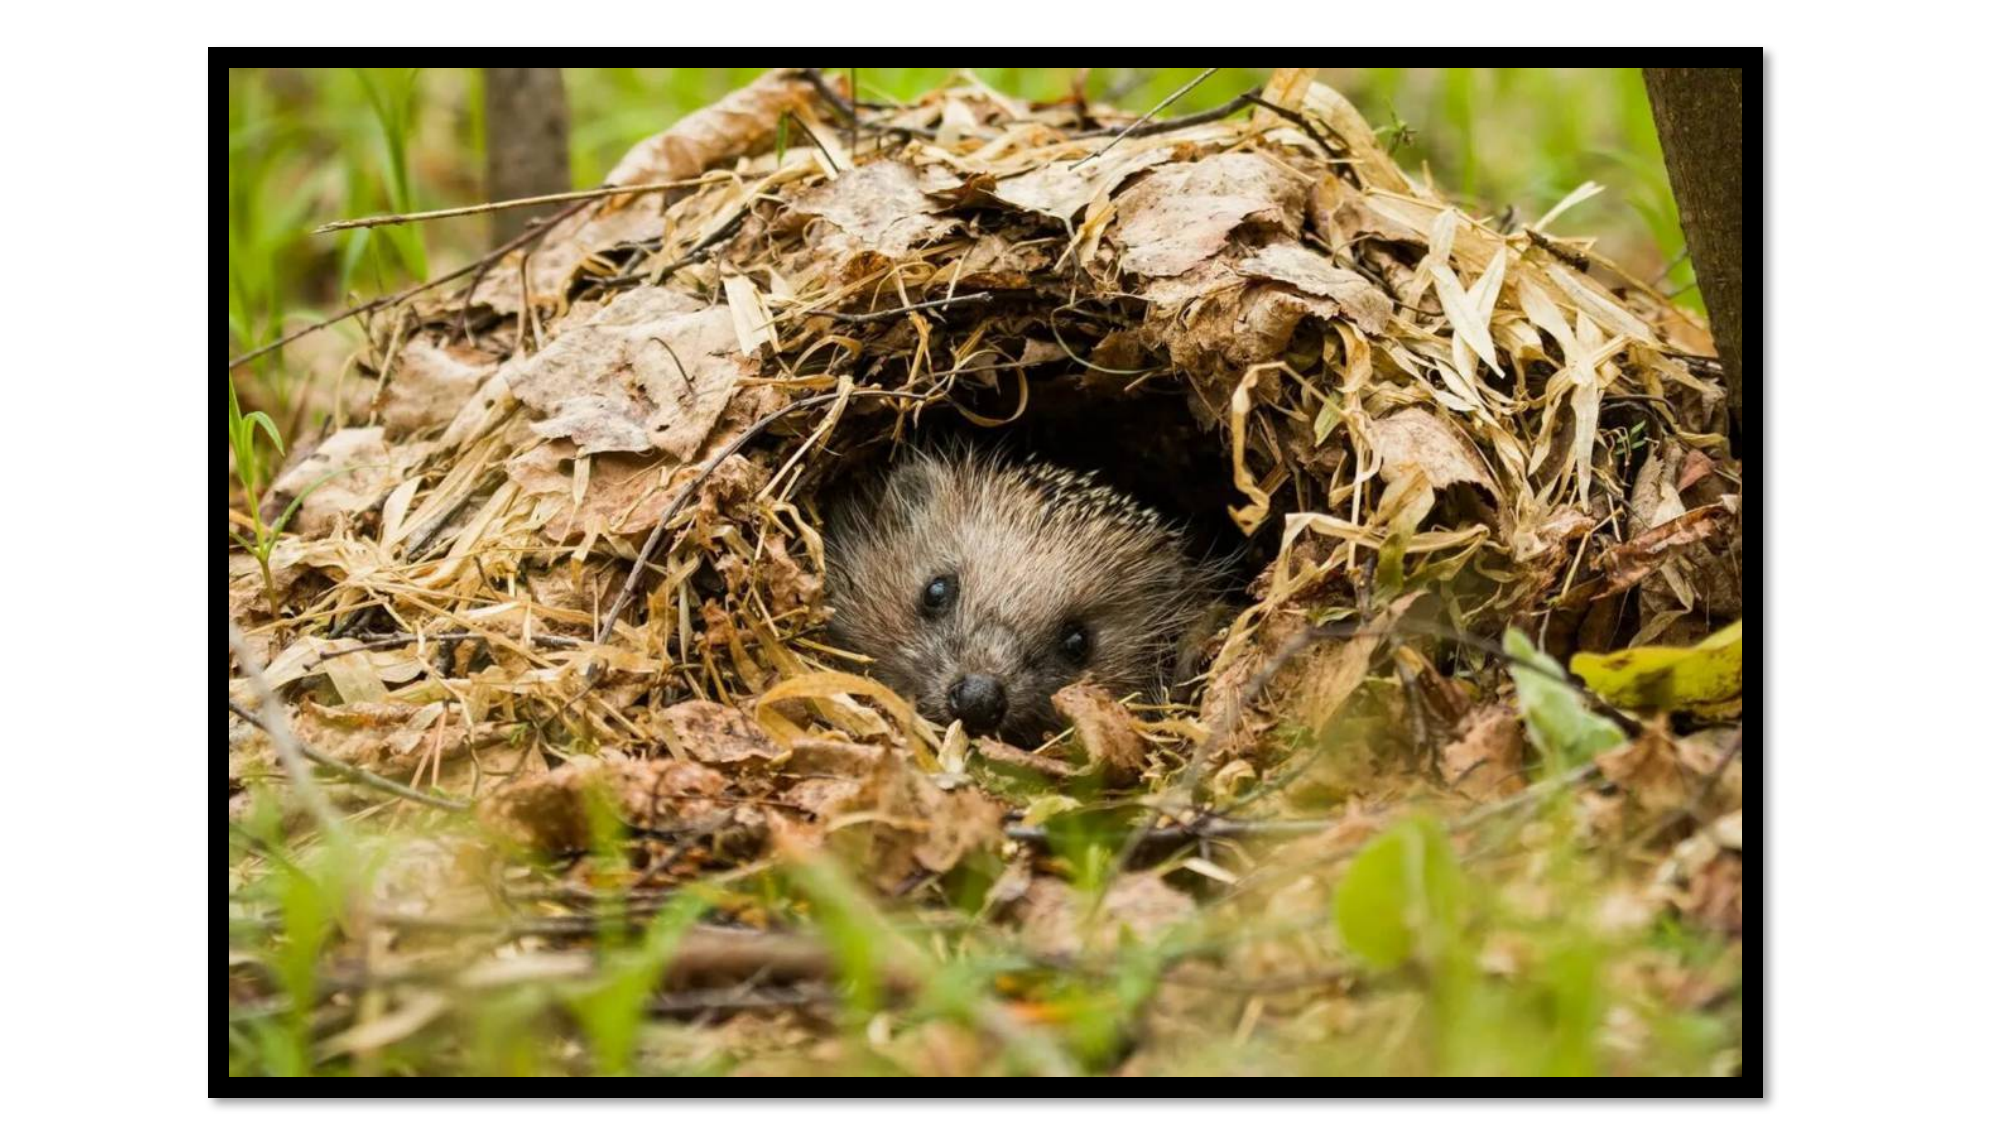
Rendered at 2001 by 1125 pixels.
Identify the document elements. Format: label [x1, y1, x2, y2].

picture [228, 68, 1743, 1078]
